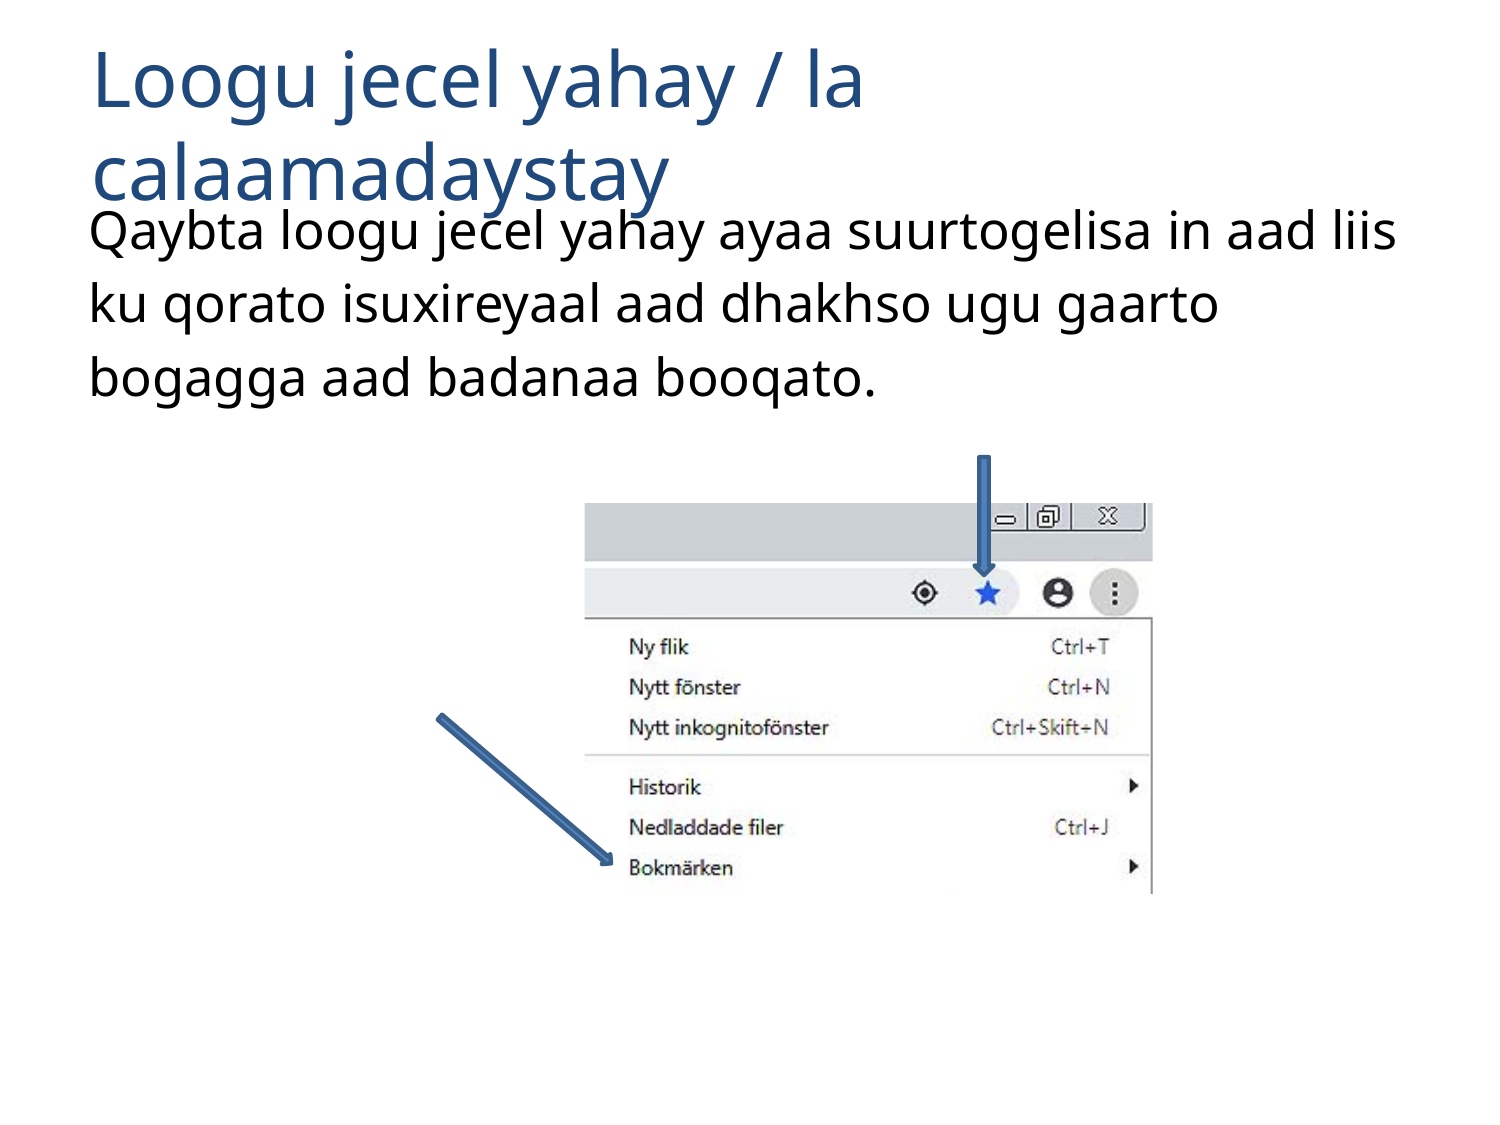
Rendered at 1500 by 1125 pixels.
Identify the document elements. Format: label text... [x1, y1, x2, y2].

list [584, 502, 1153, 894]
title Loogu jecel yahay / la calaamadaystay [76, 42, 1427, 204]
text_box [435, 712, 579, 844]
list Qaybta loogu jecel yahay ayaa suurtogelisa in aad liis ku qorato isuxireyaal aad dhakhso ugu gaarto bogagga aad badanaa booqato. [73, 189, 1424, 458]
text_box [977, 454, 991, 501]
